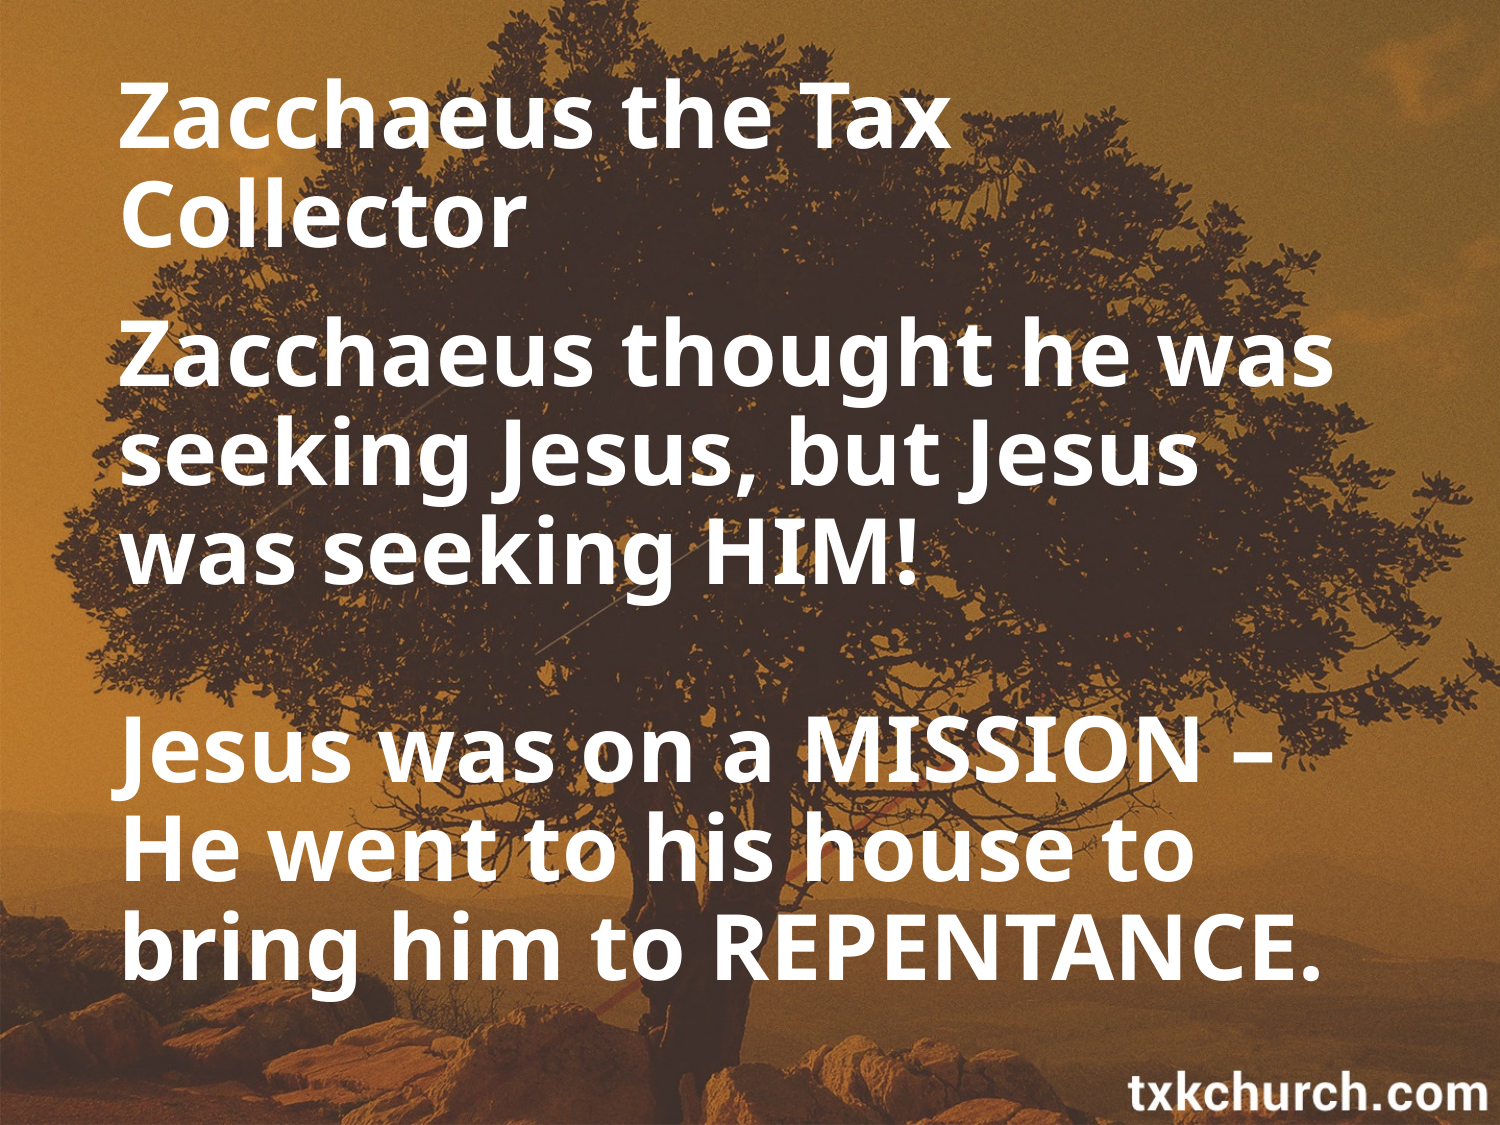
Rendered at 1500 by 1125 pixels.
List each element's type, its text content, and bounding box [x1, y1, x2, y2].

picture [0, 0, 1500, 1125]
title Zacchaeus the Tax Collector [103, 59, 1397, 278]
list Zacchaeus thought he was seeking Jesus, but Jesus was seeking HIM! Jesus was on a MISSION – He went to his house to bring him to REPENTANCE. [103, 299, 1397, 1014]
